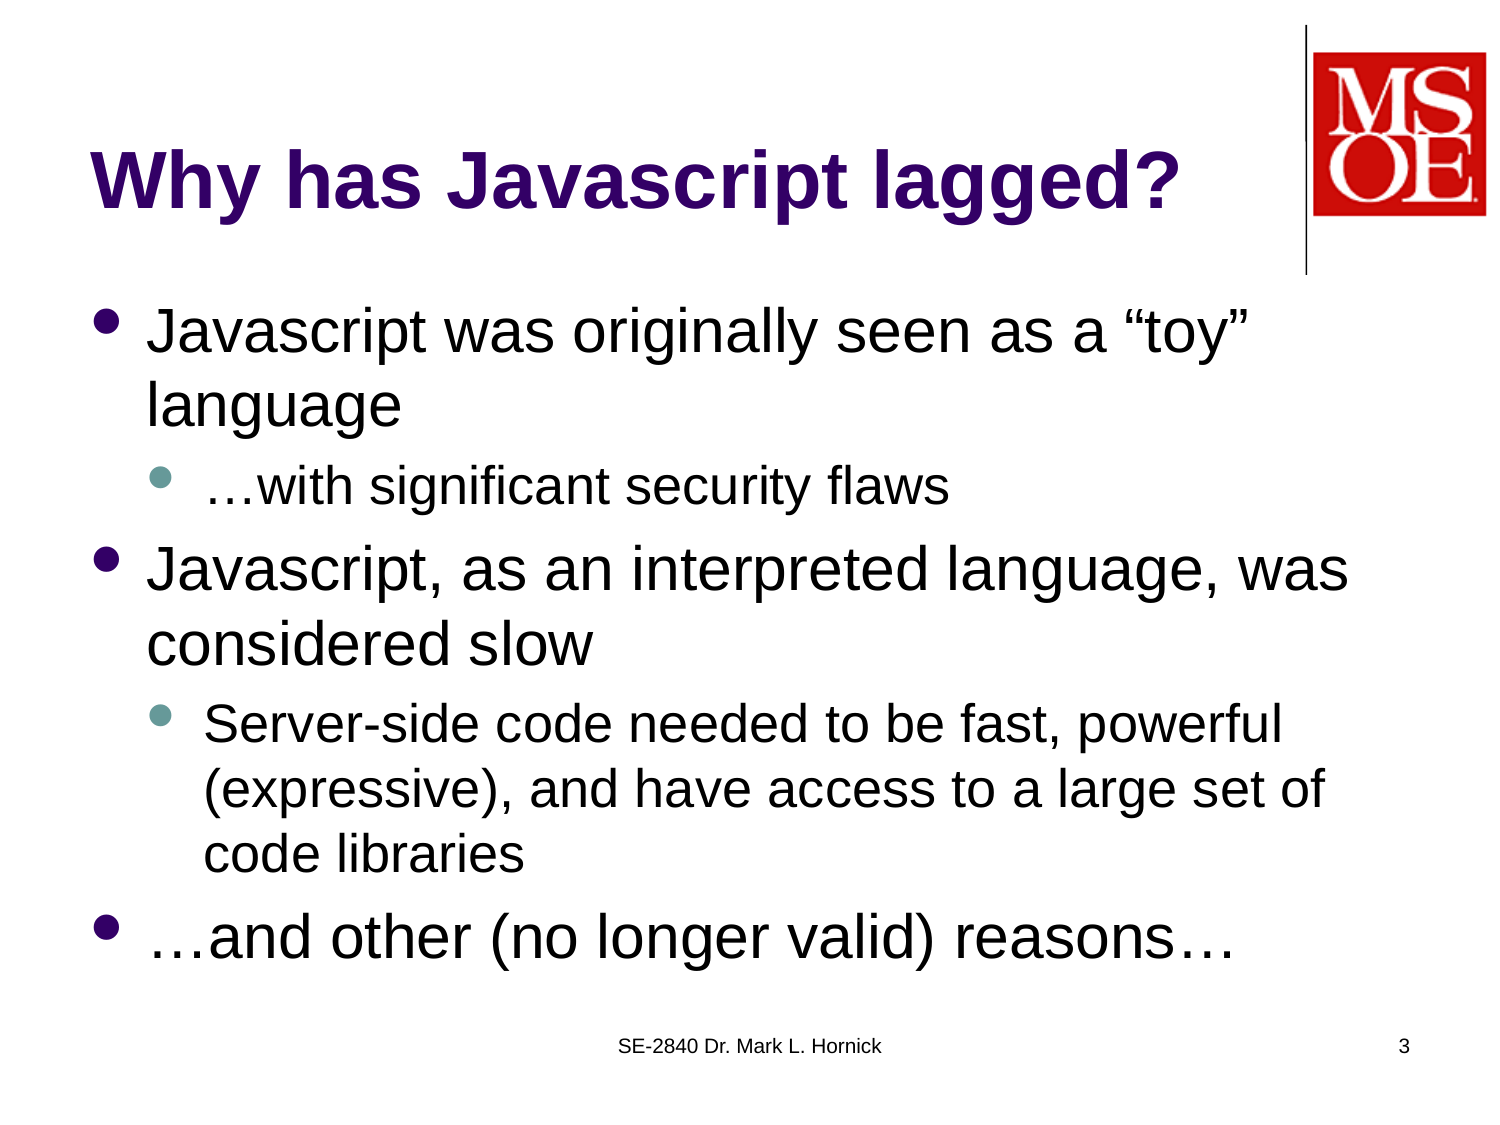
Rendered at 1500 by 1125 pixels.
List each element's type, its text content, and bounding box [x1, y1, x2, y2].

picture [1313, 37, 1488, 232]
slide_number 3 [1074, 1024, 1426, 1101]
list Javascript was originally seen as a “toy” language …with significant security flaws Javascript, as an interpreted language, was considered slow Server-side code needed to be fast, powerful (expressive), and have access to a large set of code libraries …and other (no longer valid) reasons… [74, 281, 1426, 1006]
title Why has Javascript lagged? [74, 19, 1313, 233]
footer SE-2840 Dr. Mark L. Hornick [512, 1024, 988, 1101]
